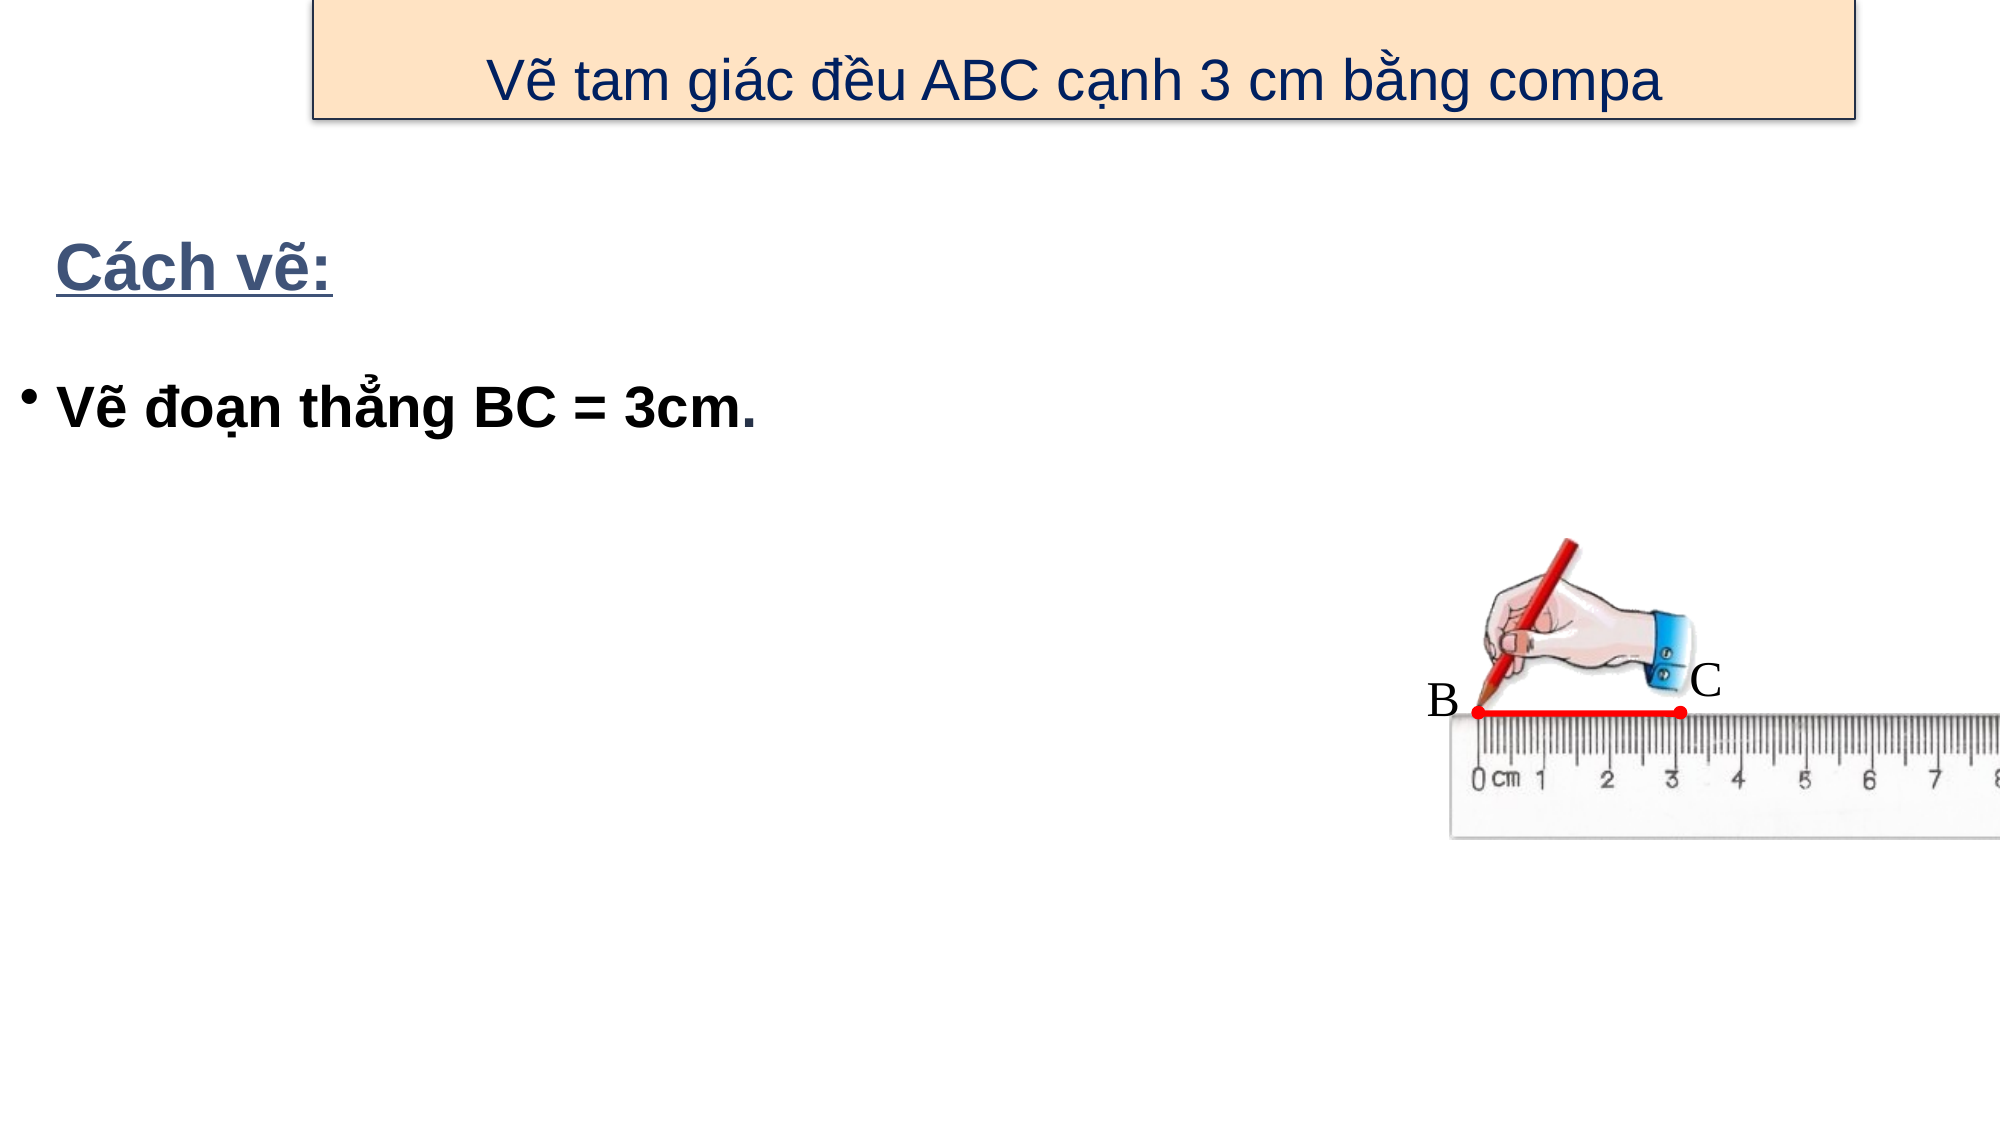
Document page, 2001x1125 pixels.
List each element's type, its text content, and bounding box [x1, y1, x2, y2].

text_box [1475, 537, 1747, 637]
text_box Vẽ tam giác đều ABC cạnh 3 cm bằng compa [312, 0, 1856, 120]
picture [1449, 712, 2000, 840]
text_box Cách vẽ: [40, 215, 616, 311]
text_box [1411, 638, 1758, 735]
text_box Vẽ đoạn thẳng BC = 3cm. [4, 361, 1257, 447]
